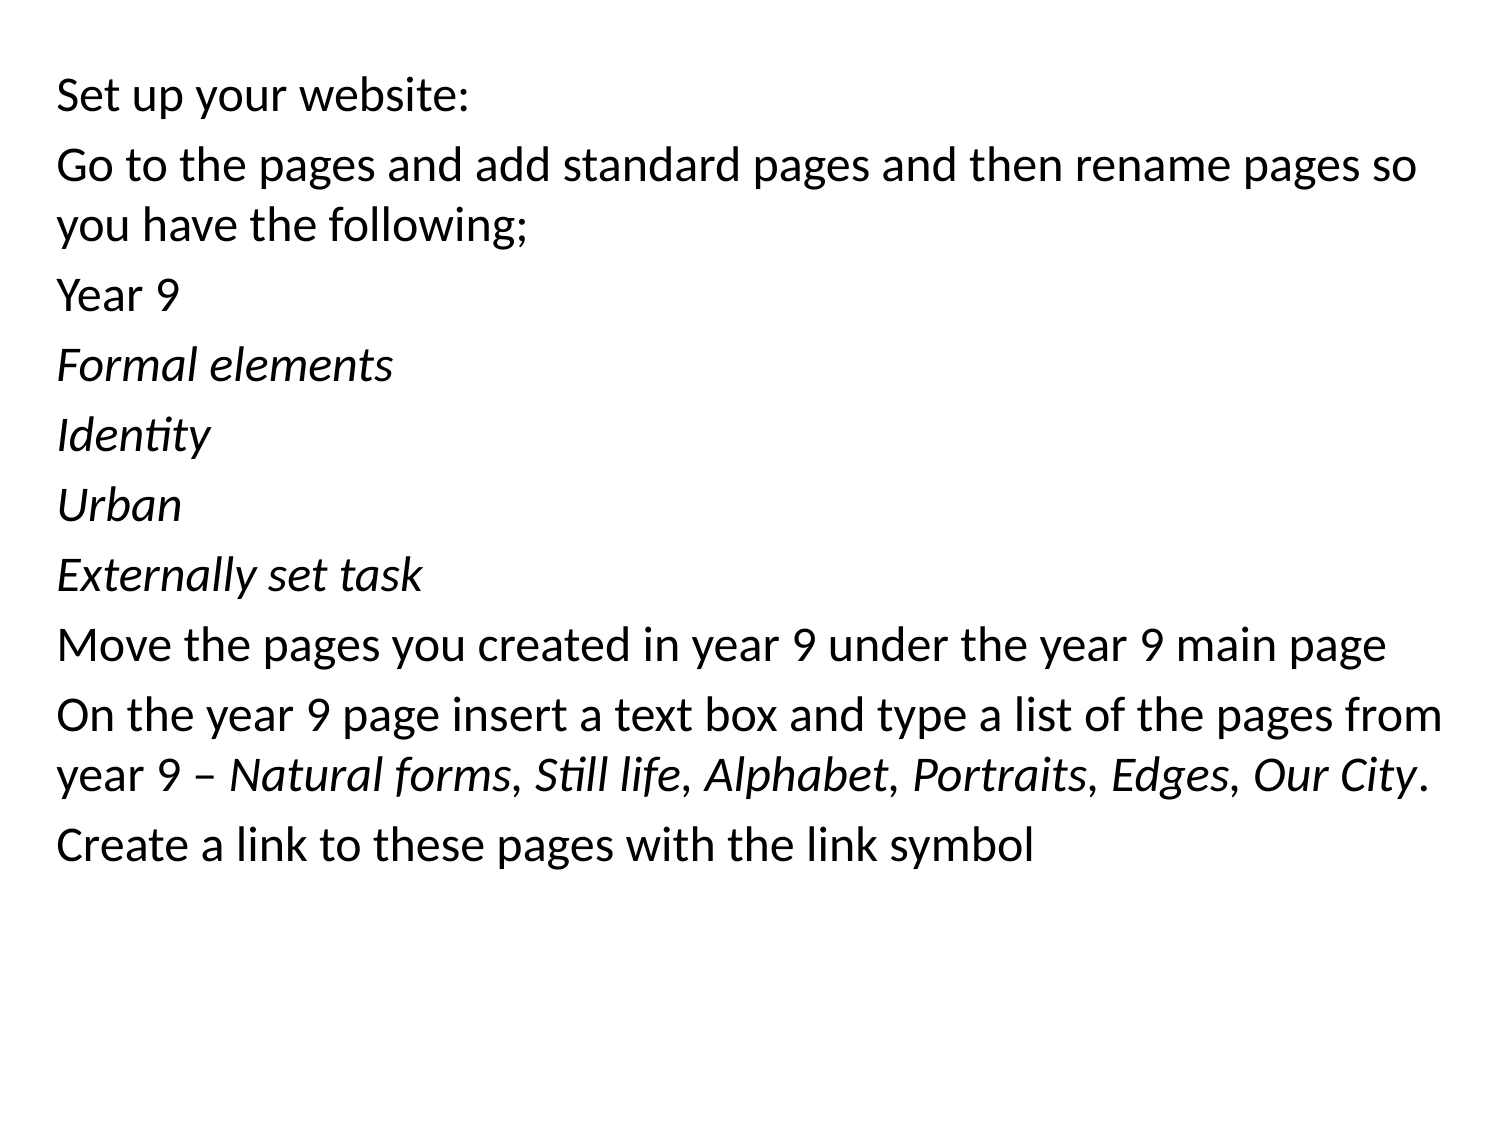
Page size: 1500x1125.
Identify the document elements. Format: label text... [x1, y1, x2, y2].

text_box Set up your website: Go to the pages and add standard pages and then rename pages so you have the following; Year 9 Formal elements Identity Urban Externally set task Move the pages you created in year 9 under the year 9 main page On the year 9 page insert a text box and type a list of the pages from year 9 – Natural forms, Still life, Alphabet, Portraits, Edges, Our City. Create a link to these pages with the link symbol [41, 54, 1459, 462]
